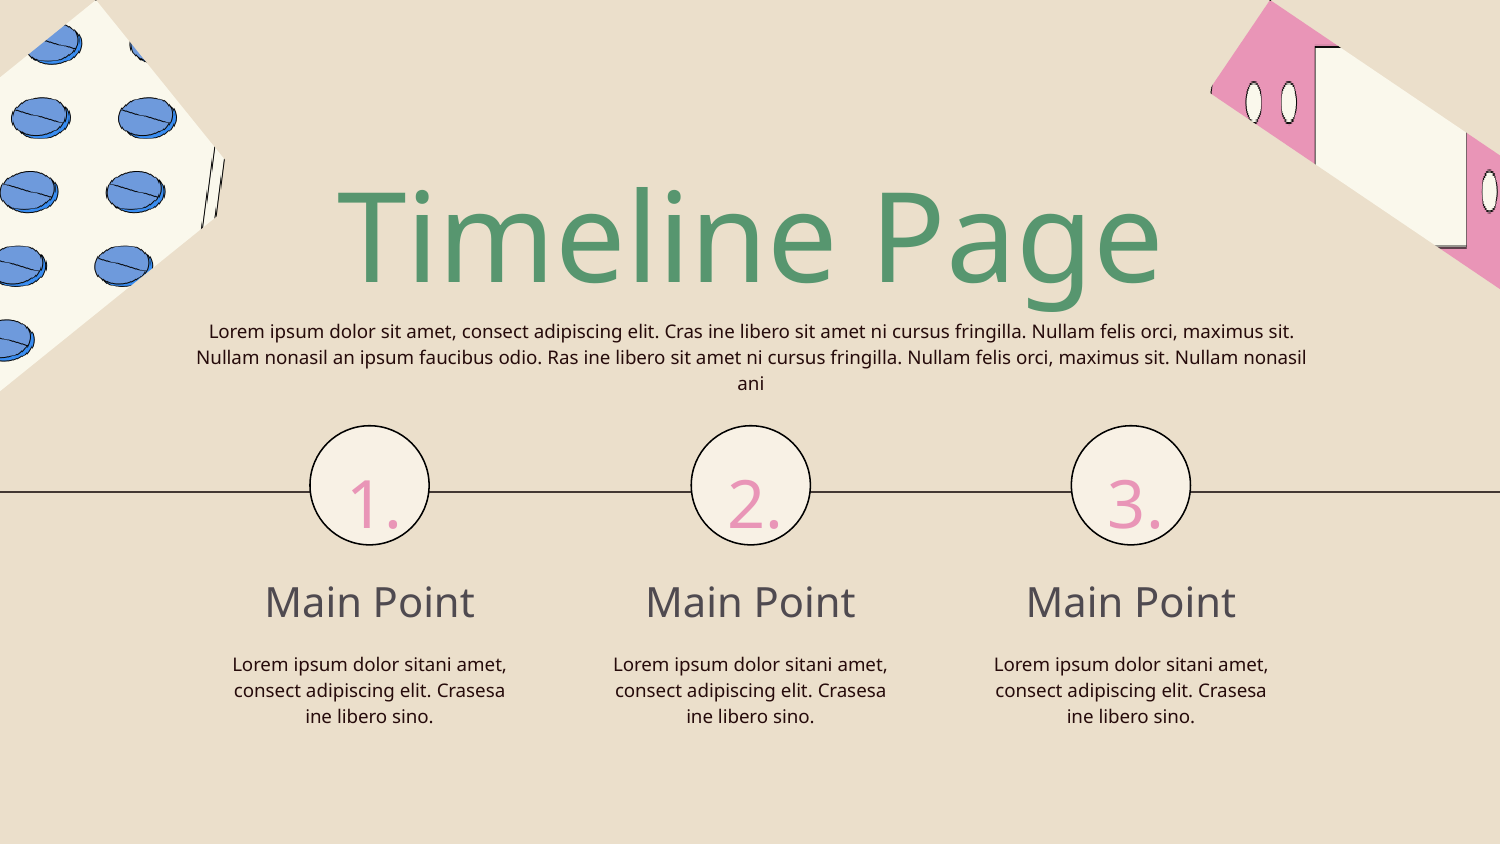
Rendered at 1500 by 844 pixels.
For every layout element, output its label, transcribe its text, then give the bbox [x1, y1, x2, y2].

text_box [309, 425, 430, 546]
text_box [1207, 0, 1500, 290]
text_box Timeline Page [180, 99, 1321, 308]
text_box Main Point [618, 580, 883, 628]
text_box Lorem ipsum dolor sitani amet, consect adipiscing elit. Crasesa ine libero sino. [611, 649, 889, 728]
text_box Lorem ipsum dolor sit amet, consect adipiscing elit. Cras ine libero sit amet ni cursus fringilla. Nullam felis orci, maximus sit. Nullam nonasil an ipsum faucibus odio. Ras ine libero sit amet ni cursus fringilla. Nullam felis orci, maximus sit. Nullam nonasil ani [189, 316, 1312, 395]
text_box Main Point [237, 580, 502, 628]
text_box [1071, 425, 1191, 546]
text_box Main Point [998, 580, 1263, 628]
text_box [0, 0, 180, 392]
text_box Lorem ipsum dolor sitani amet, consect adipiscing elit. Crasesa ine libero sino. [991, 649, 1271, 728]
text_box Lorem ipsum dolor sitani amet, consect adipiscing elit. Crasesa ine libero sino. [229, 649, 510, 728]
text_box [690, 425, 811, 546]
